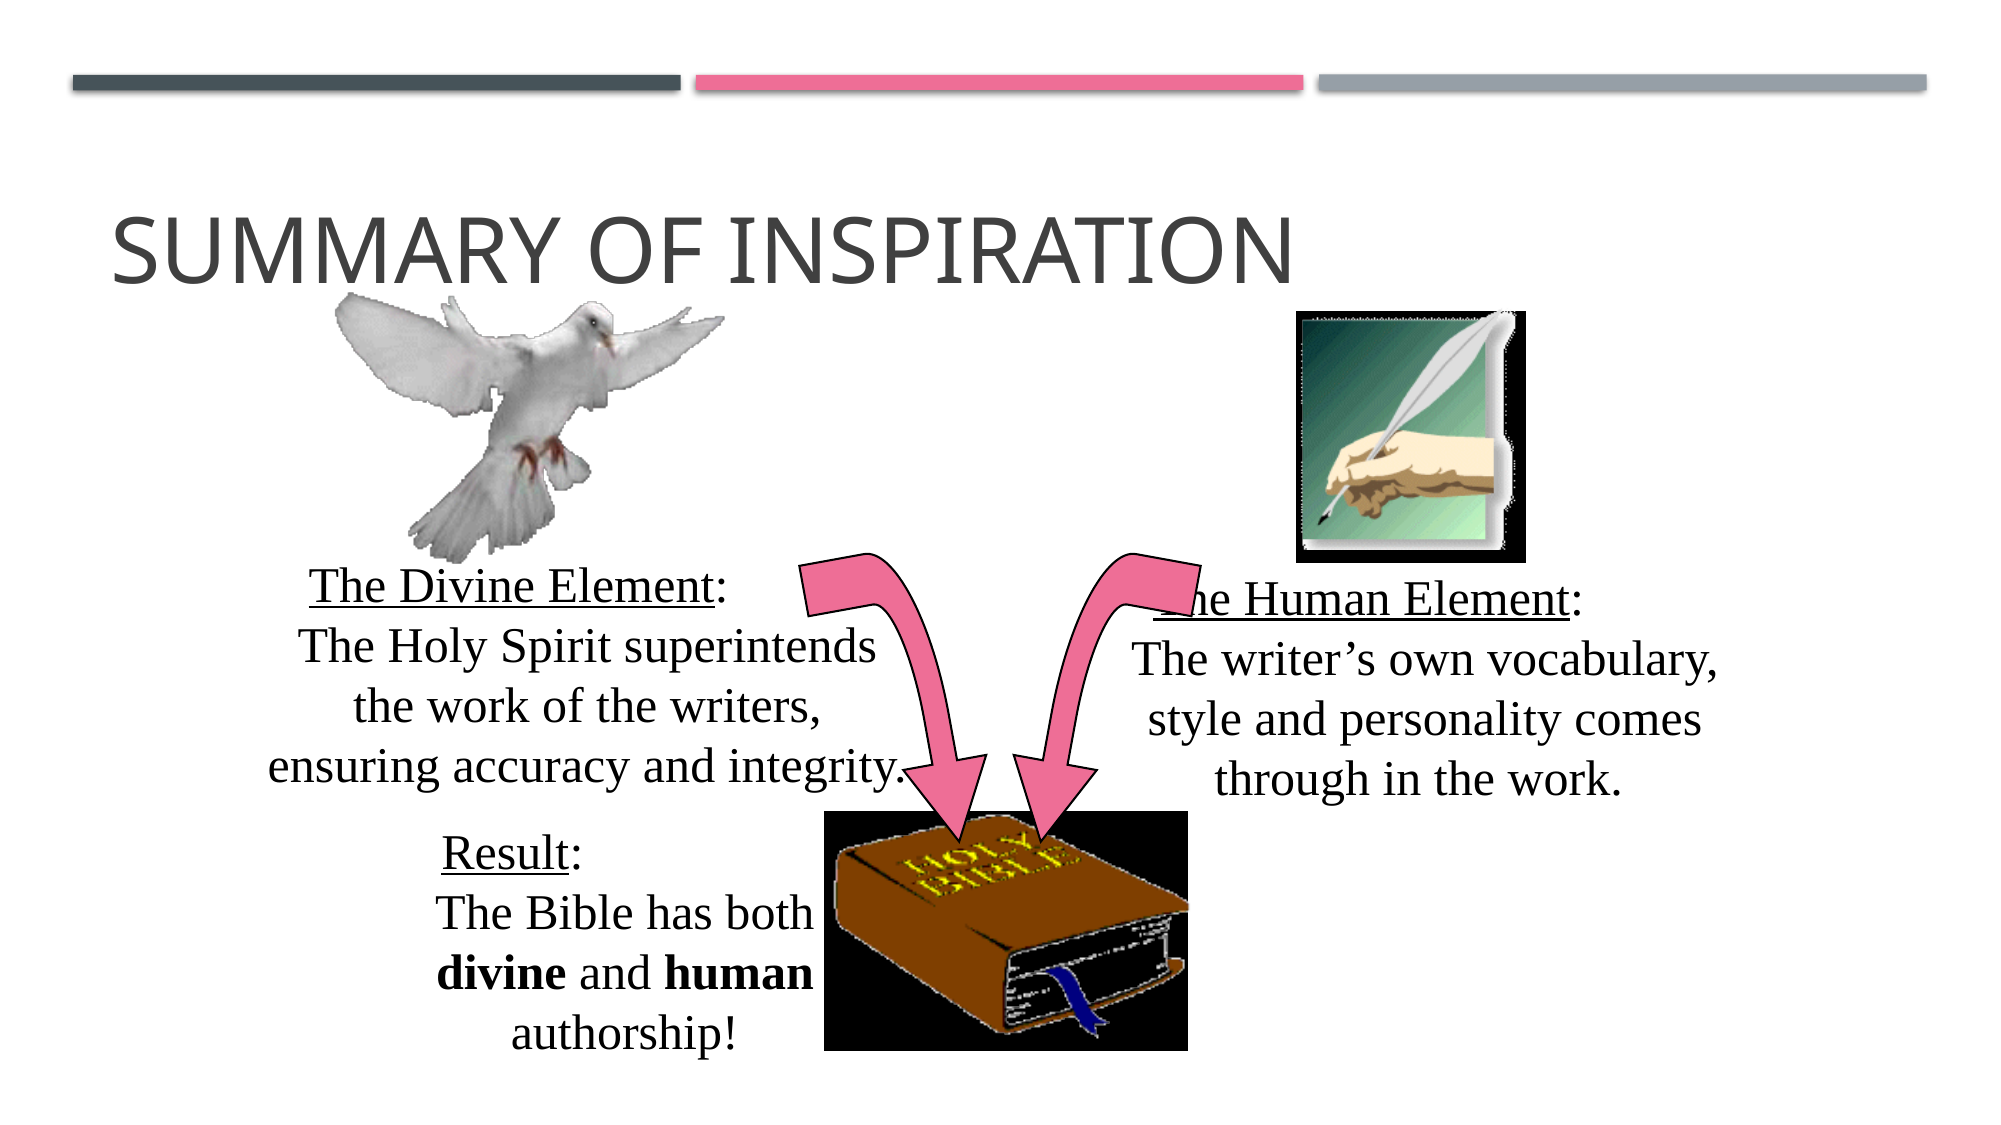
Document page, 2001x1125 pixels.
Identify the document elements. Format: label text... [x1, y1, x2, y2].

text_box [930, 641, 987, 785]
text_box Result: The Bible has both divine and human authorship! [387, 813, 818, 1068]
title Summary of Inspiration [95, 115, 1905, 311]
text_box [249, 249, 926, 804]
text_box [824, 786, 1201, 1068]
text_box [1099, 299, 1751, 816]
text_box [1013, 589, 1093, 785]
